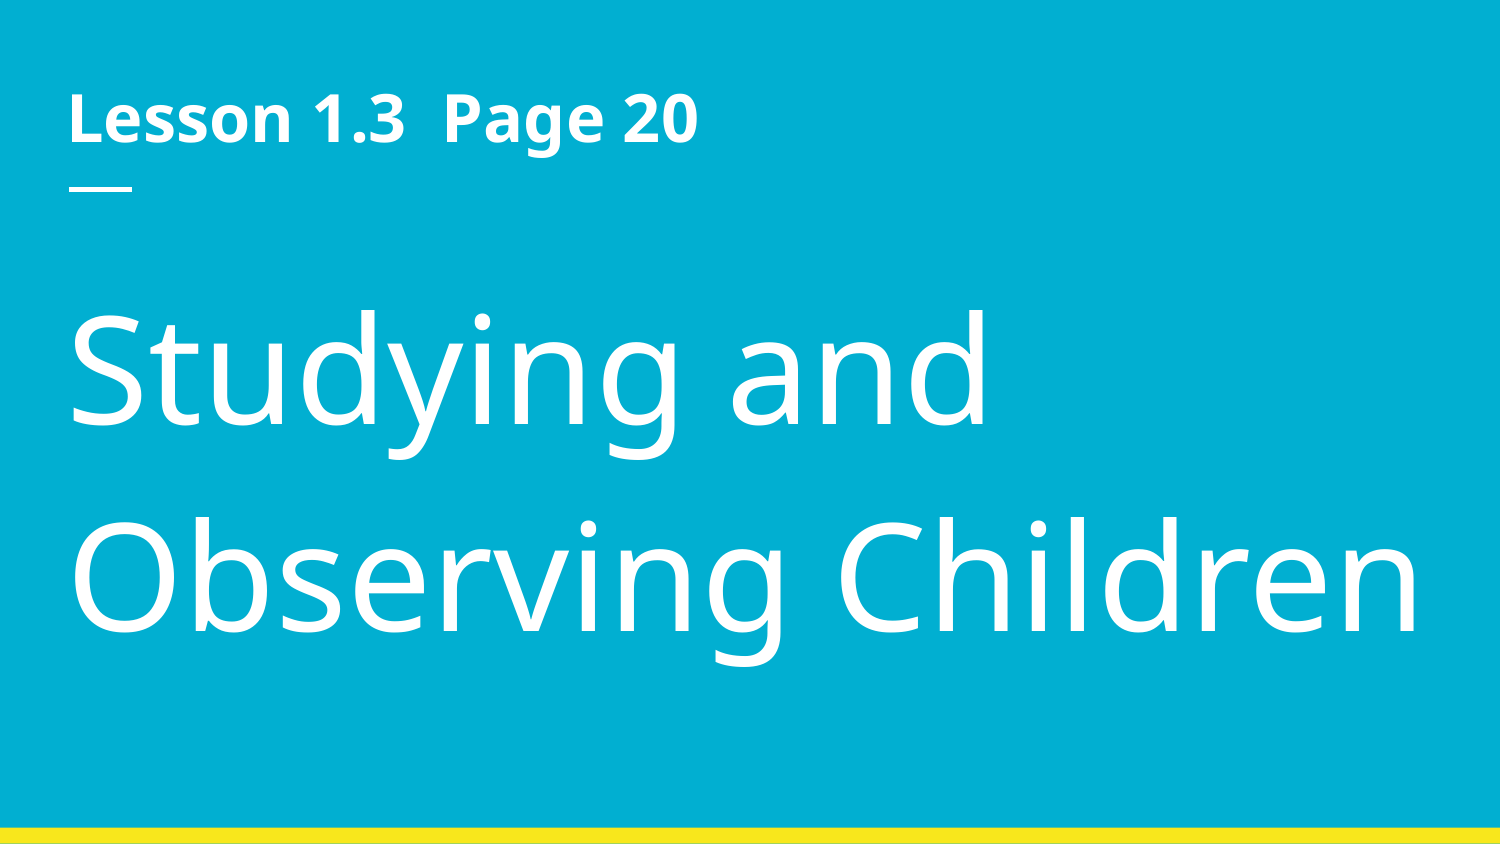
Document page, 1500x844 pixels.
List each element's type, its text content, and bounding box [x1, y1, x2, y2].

list Studying and Observing Children [51, 232, 1449, 750]
title Lesson 1.3 Page 20 [51, 61, 1449, 167]
